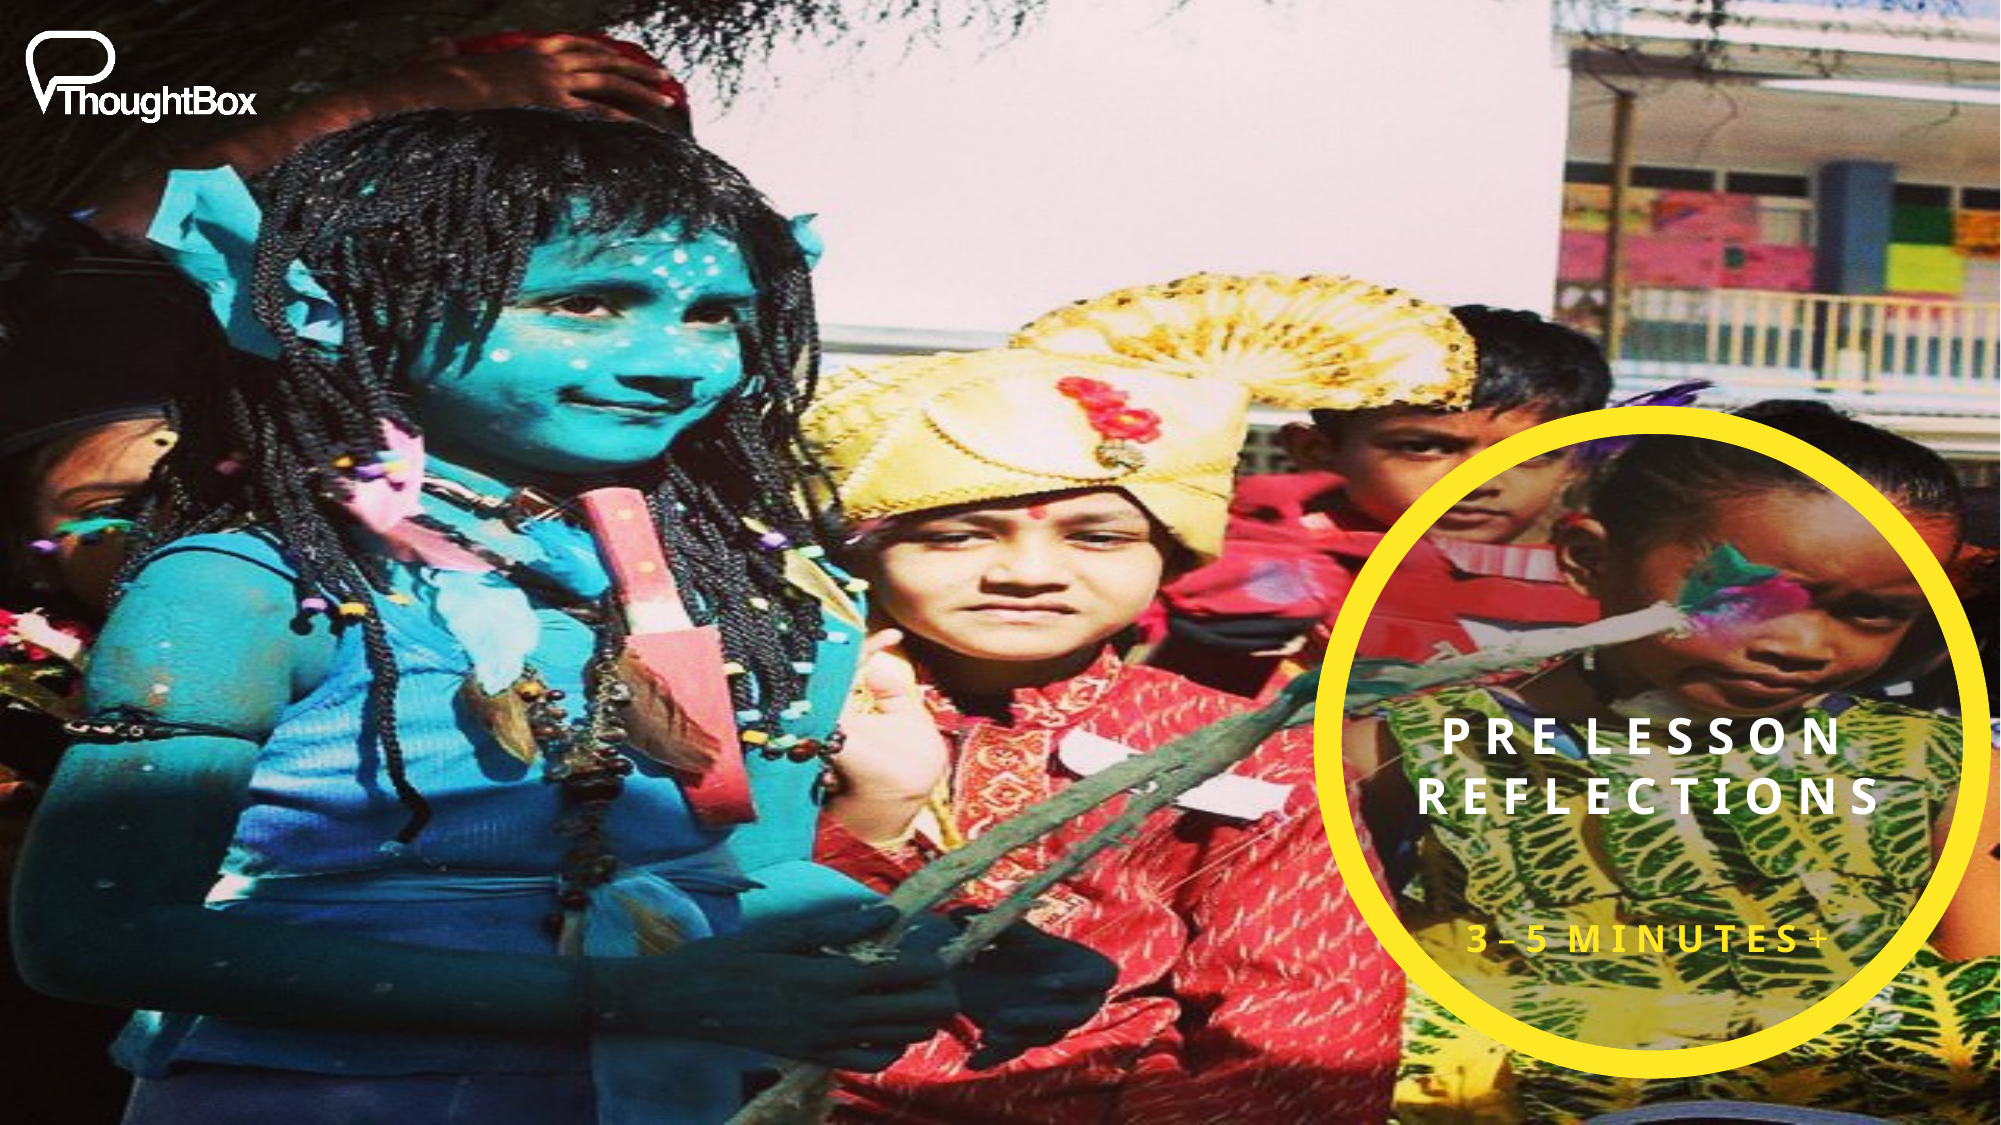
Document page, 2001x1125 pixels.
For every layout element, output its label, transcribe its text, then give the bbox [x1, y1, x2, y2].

text_box [1419, 968, 1886, 1066]
picture [0, 0, 2001, 1125]
text_box [1326, 418, 1979, 860]
text_box P R E L E S S O N R E F L E C T I O N S 3 – 5 M I N U T E S + [1339, 697, 1956, 968]
